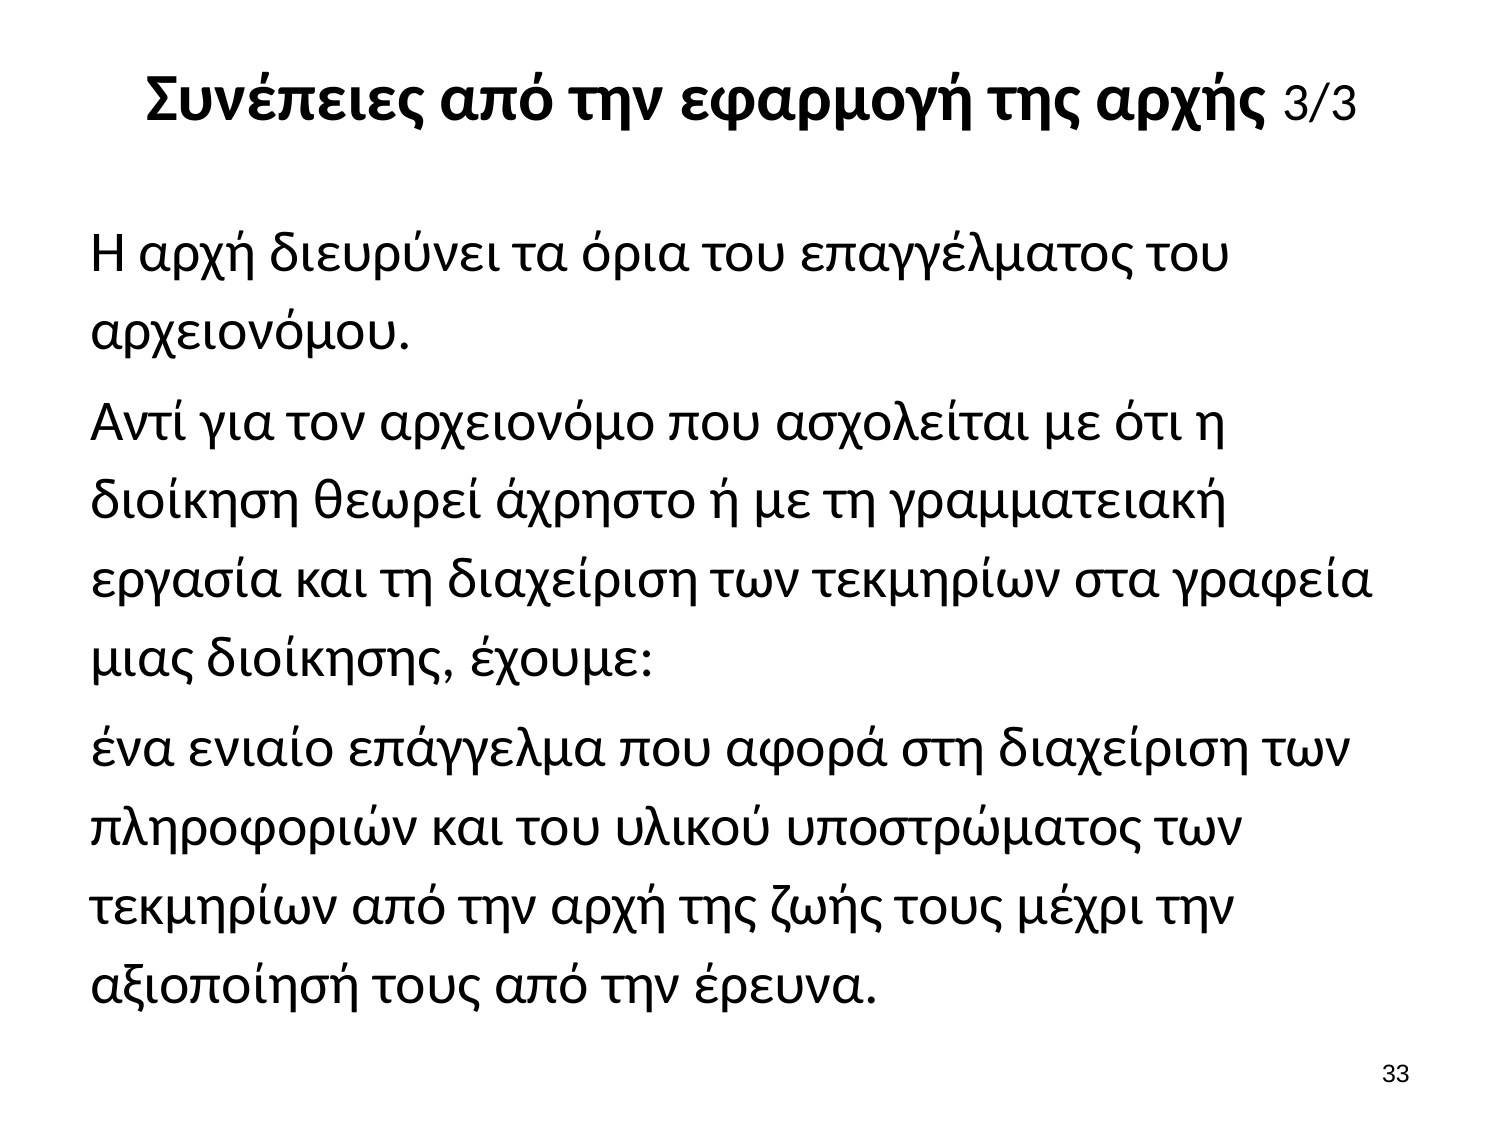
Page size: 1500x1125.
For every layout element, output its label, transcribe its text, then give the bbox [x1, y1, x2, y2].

slide_number 32 [1074, 1042, 1425, 1103]
title Συνέπειες από την εφαρμογή της αρχής 3/3 [76, 19, 1427, 169]
list Η αρχή διευρύνει τα όρια του επαγγέλματος του αρχειονόμου. Αντί για τον αρχειονόμο που ασχολείται με ότι η διοίκηση θεωρεί άχρηστο ή με τη γραμματειακή εργασία και τη διαχείριση των τεκμηρίων στα γραφεία μιας διοίκησης, έχουμε: ένα ενιαίο επάγγελμα που αφορά στη διαχείριση των πληροφοριών και του υλικού υποστρώματος των τεκμηρίων από την αρχή της ζωής τους μέχρι την αξιοποίησή τους από την έρευνα. [75, 196, 1425, 1024]
